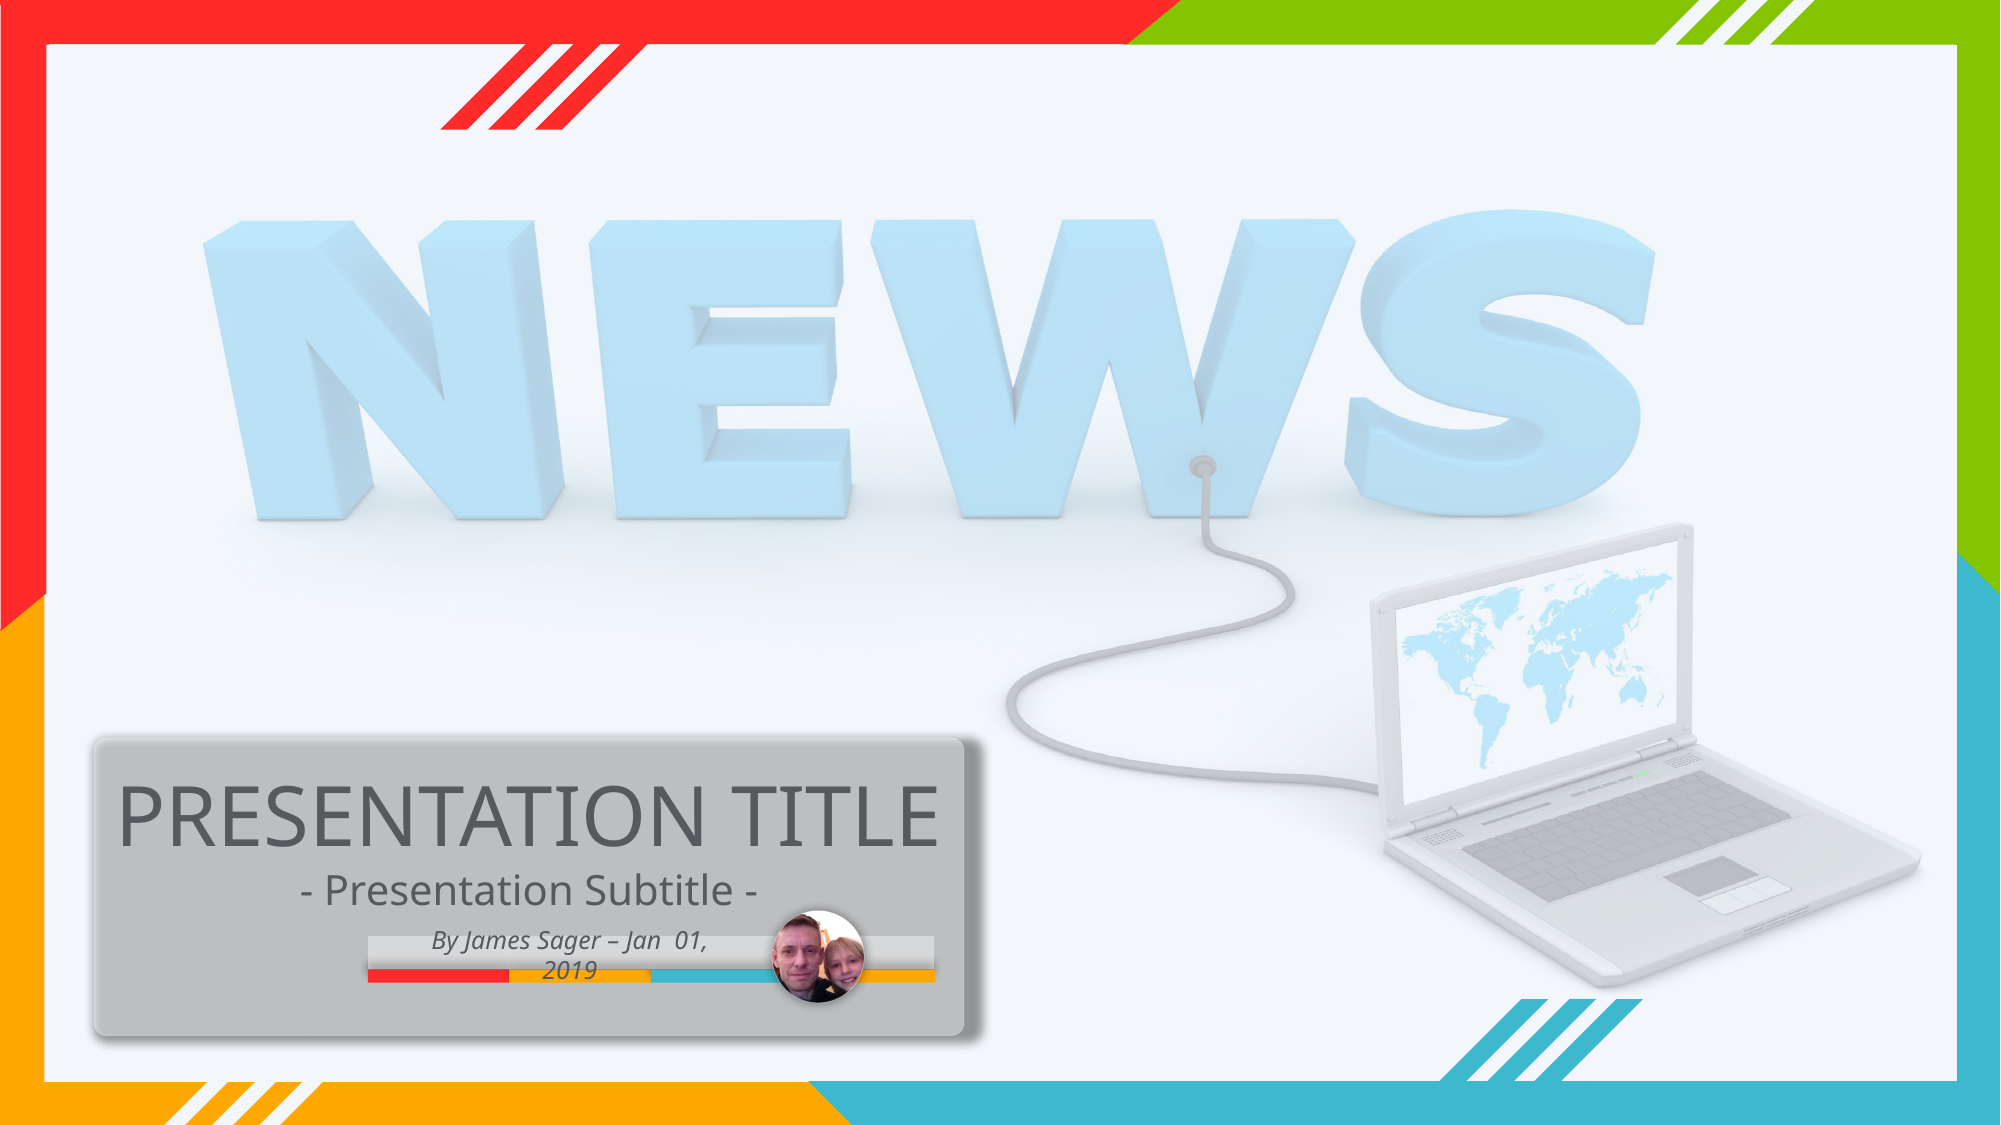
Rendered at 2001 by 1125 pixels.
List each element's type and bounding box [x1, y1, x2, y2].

text_box [1770, 0, 1998, 45]
text_box [280, 1082, 851, 1125]
text_box [185, 1082, 255, 1125]
text_box [0, 596, 50, 1125]
text_box [93, 737, 964, 1036]
text_box [83, 729, 993, 1053]
text_box [1954, 0, 2000, 595]
text_box [0, 5, 47, 632]
text_box [1675, 0, 1747, 45]
text_box [1957, 553, 2000, 1120]
text_box [808, 998, 2000, 1125]
text_box [8, 1082, 208, 1125]
text_box [233, 1082, 302, 1125]
text_box [0, 0, 1181, 130]
text_box [1723, 0, 1794, 45]
text_box [1128, 0, 1700, 45]
